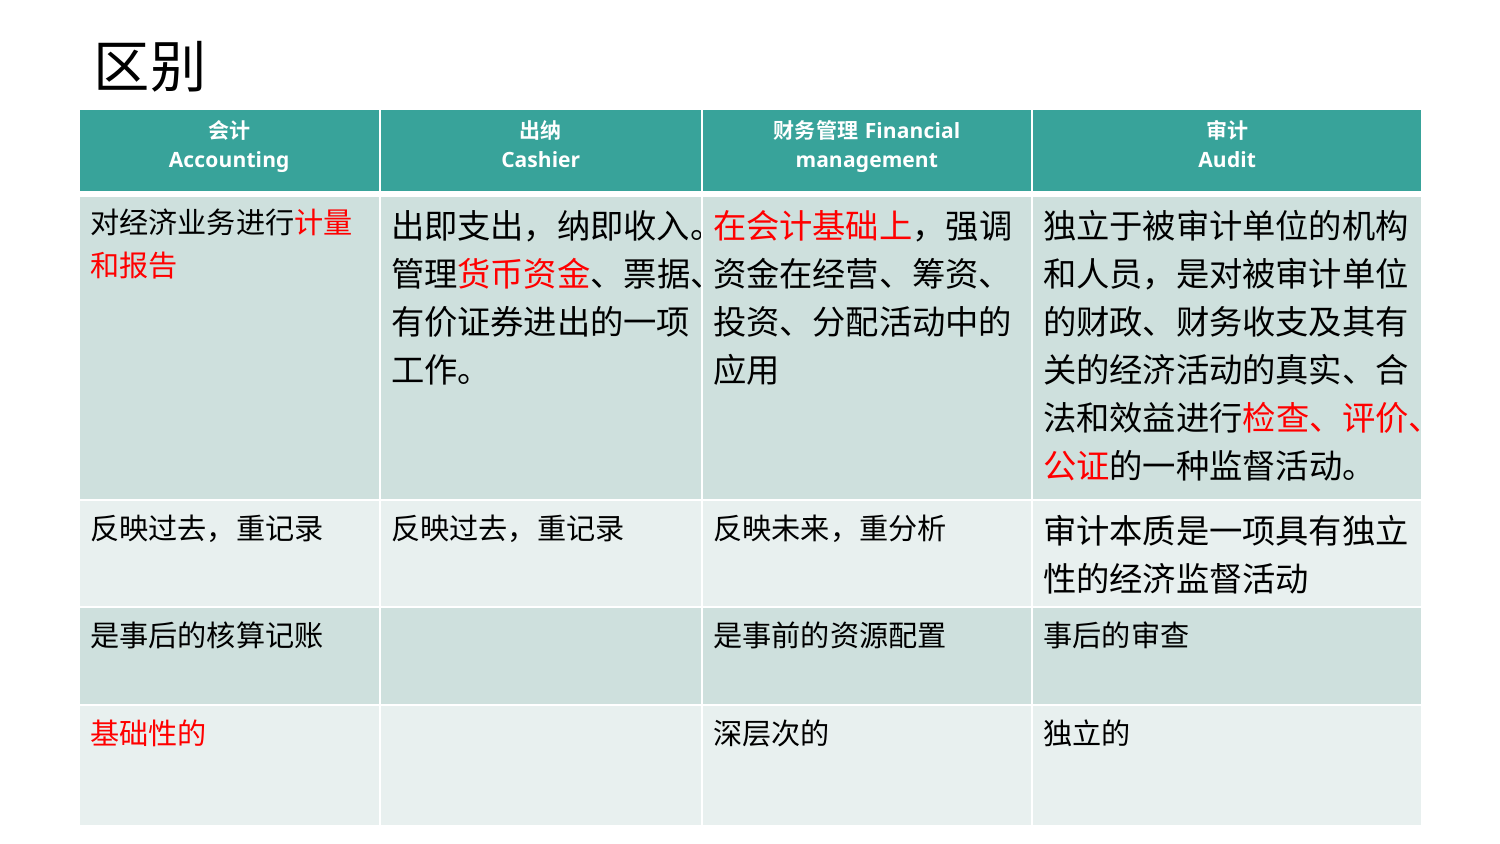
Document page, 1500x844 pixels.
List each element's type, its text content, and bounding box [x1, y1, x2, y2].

table_header 会计 Accounting [80, 110, 379, 191]
table_cell [381, 608, 701, 704]
table_header 出纳 Cashier [381, 110, 701, 191]
table_cell 独立于被审计单位的机构和人员，是对被审计单位的财政、财务收支及其有关的经济活动的真实、合法和效益进行检查、评价、公证的一种监督活动。 [1033, 197, 1421, 499]
table_cell 是事前的资源配置 [703, 608, 1031, 704]
table_cell 独立的 [1033, 706, 1421, 825]
table_cell 反映过去，重记录 [80, 501, 379, 606]
table_header 审计 Audit [1033, 110, 1421, 191]
table_cell 基础性的 [80, 706, 379, 825]
table_cell [381, 706, 701, 825]
table_cell 事后的审查 [1033, 608, 1421, 704]
table_cell 出即支出，纳即收入。管理货币资金、票据、有价证券进出的一项工作。 [381, 197, 701, 499]
table_cell 对经济业务进行计量和报告 [80, 197, 379, 499]
table_cell 是事后的核算记账 [80, 608, 379, 704]
table_cell 审计本质是一项具有独立性的经济监督活动 [1033, 501, 1421, 606]
table_header 财务管理Financial management [703, 110, 1031, 191]
table_cell 深层次的 [703, 706, 1031, 825]
title 区别 [78, 17, 1092, 108]
table_cell 反映过去，重记录 [381, 501, 701, 606]
table_cell 反映未来，重分析 [703, 501, 1031, 606]
table_cell 在会计基础上，强调资金在经营、筹资、投资、分配活动中的应用 [703, 197, 1031, 499]
